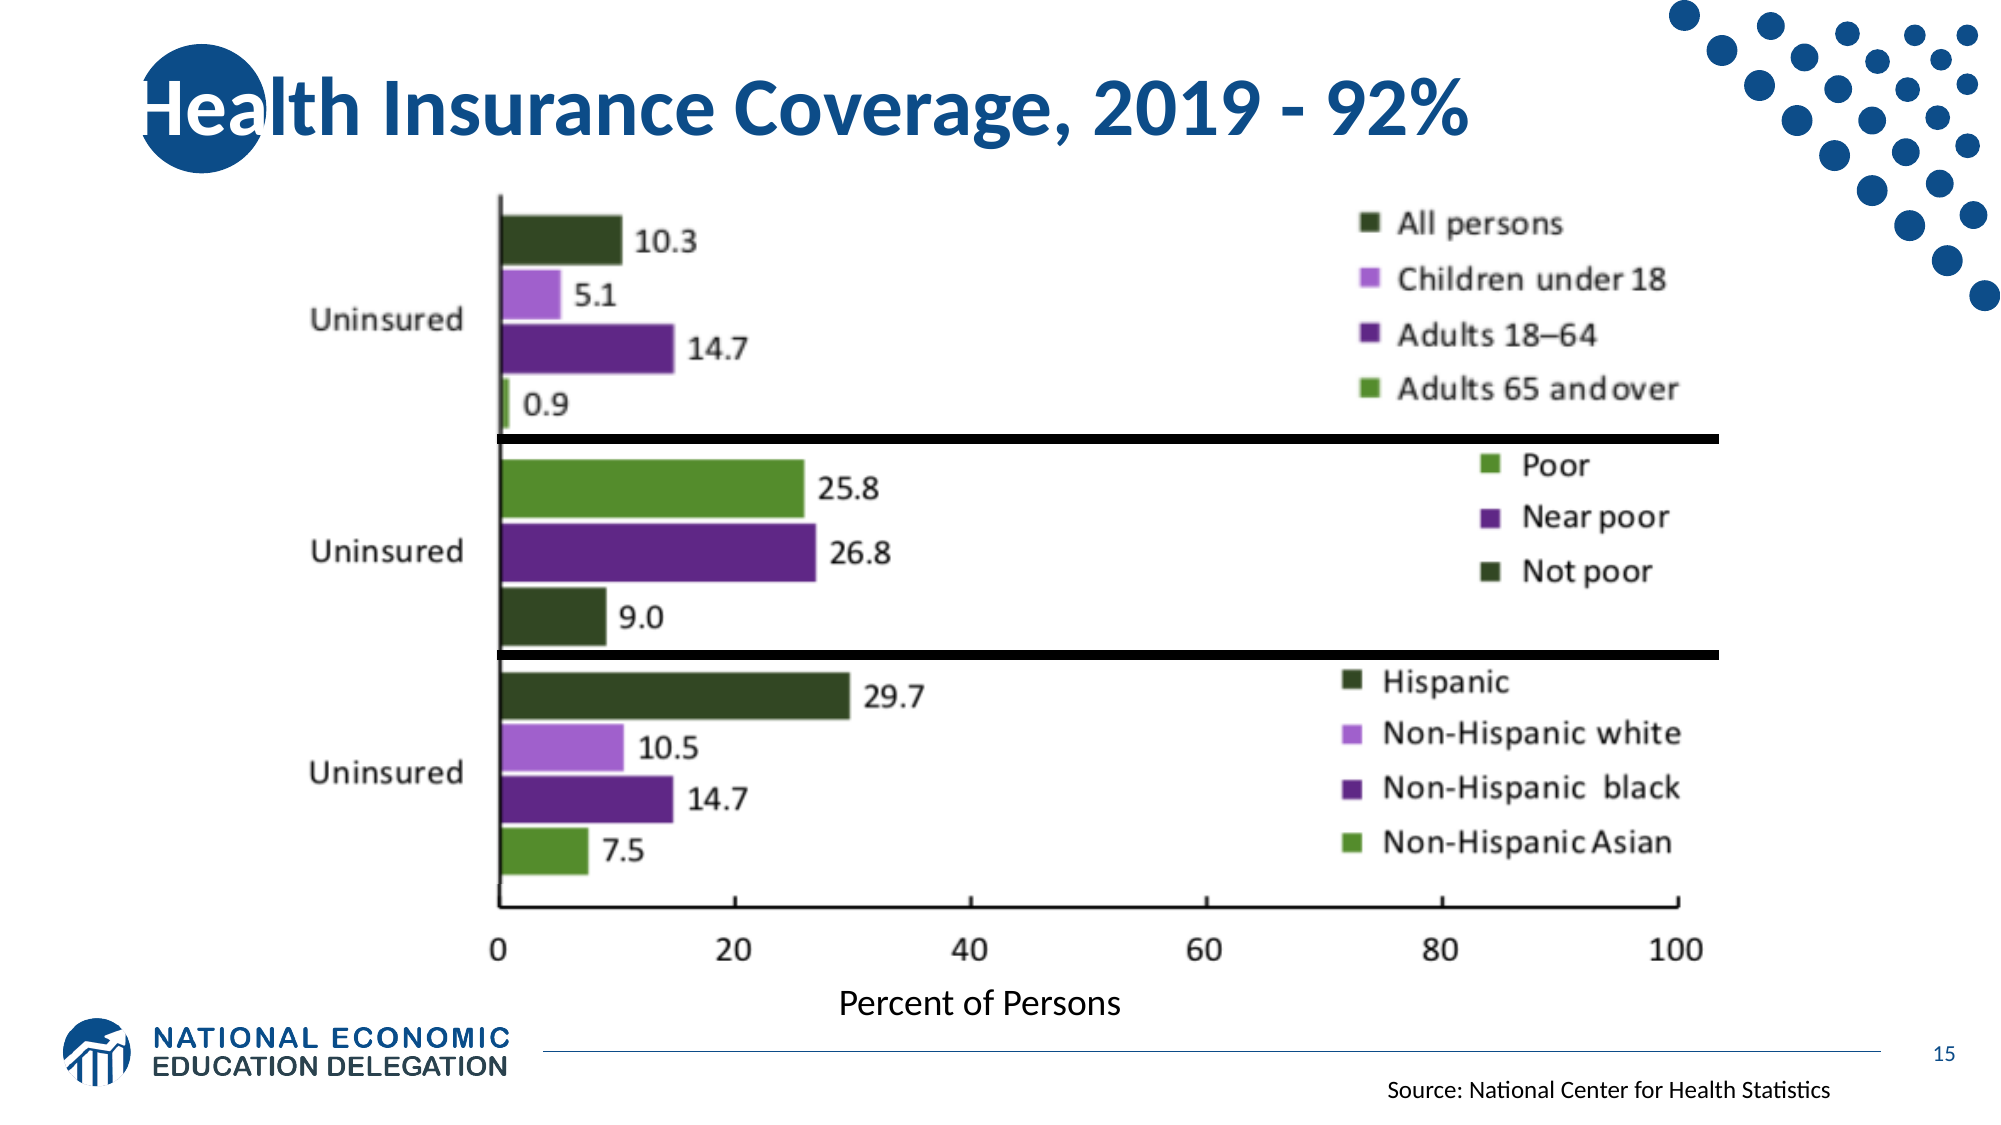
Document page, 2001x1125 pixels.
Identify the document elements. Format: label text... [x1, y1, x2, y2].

text_box Source: National Center for Health Statistics [1372, 1066, 1847, 1112]
picture [292, 186, 1708, 971]
text_box Percent of Persons [824, 971, 1137, 1031]
title Health Insurance Coverage, 2019 - 92% [117, 0, 1843, 218]
slide_number 15 [1521, 1022, 1972, 1082]
picture [55, 1013, 520, 1091]
